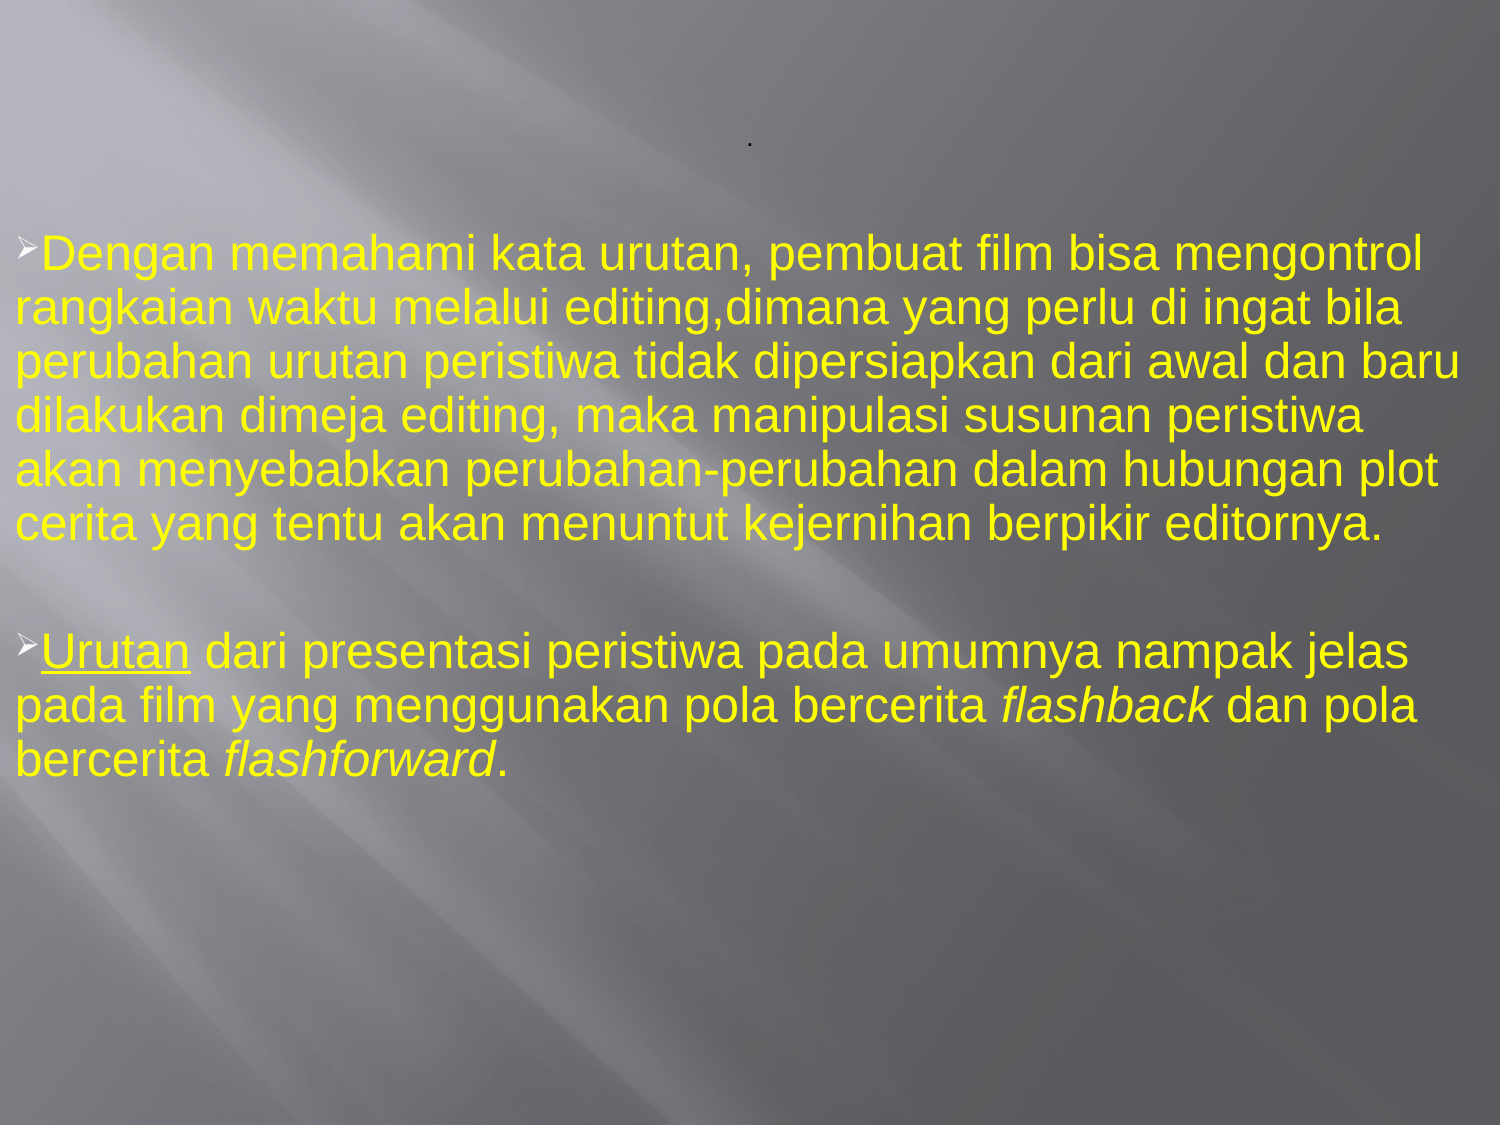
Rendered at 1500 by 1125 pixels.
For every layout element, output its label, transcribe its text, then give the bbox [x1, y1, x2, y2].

title . [75, 45, 1425, 220]
list Dengan memahami kata urutan, pembuat film bisa mengontrol rangkaian waktu melalui editing,dimana yang perlu di ingat bila perubahan urutan peristiwa tidak dipersiapkan dari awal dan baru dilakukan dimeja editing, maka manipulasi susunan peristiwa akan menyebabkan perubahan-perubahan dalam hubungan plot cerita yang tentu akan menuntut kejernihan berpikir editornya. Urutan dari presentasi peristiwa pada umumnya nampak jelas pada film yang menggunakan pola bercerita flashback dan pola bercerita flashforward. [0, 220, 1500, 894]
